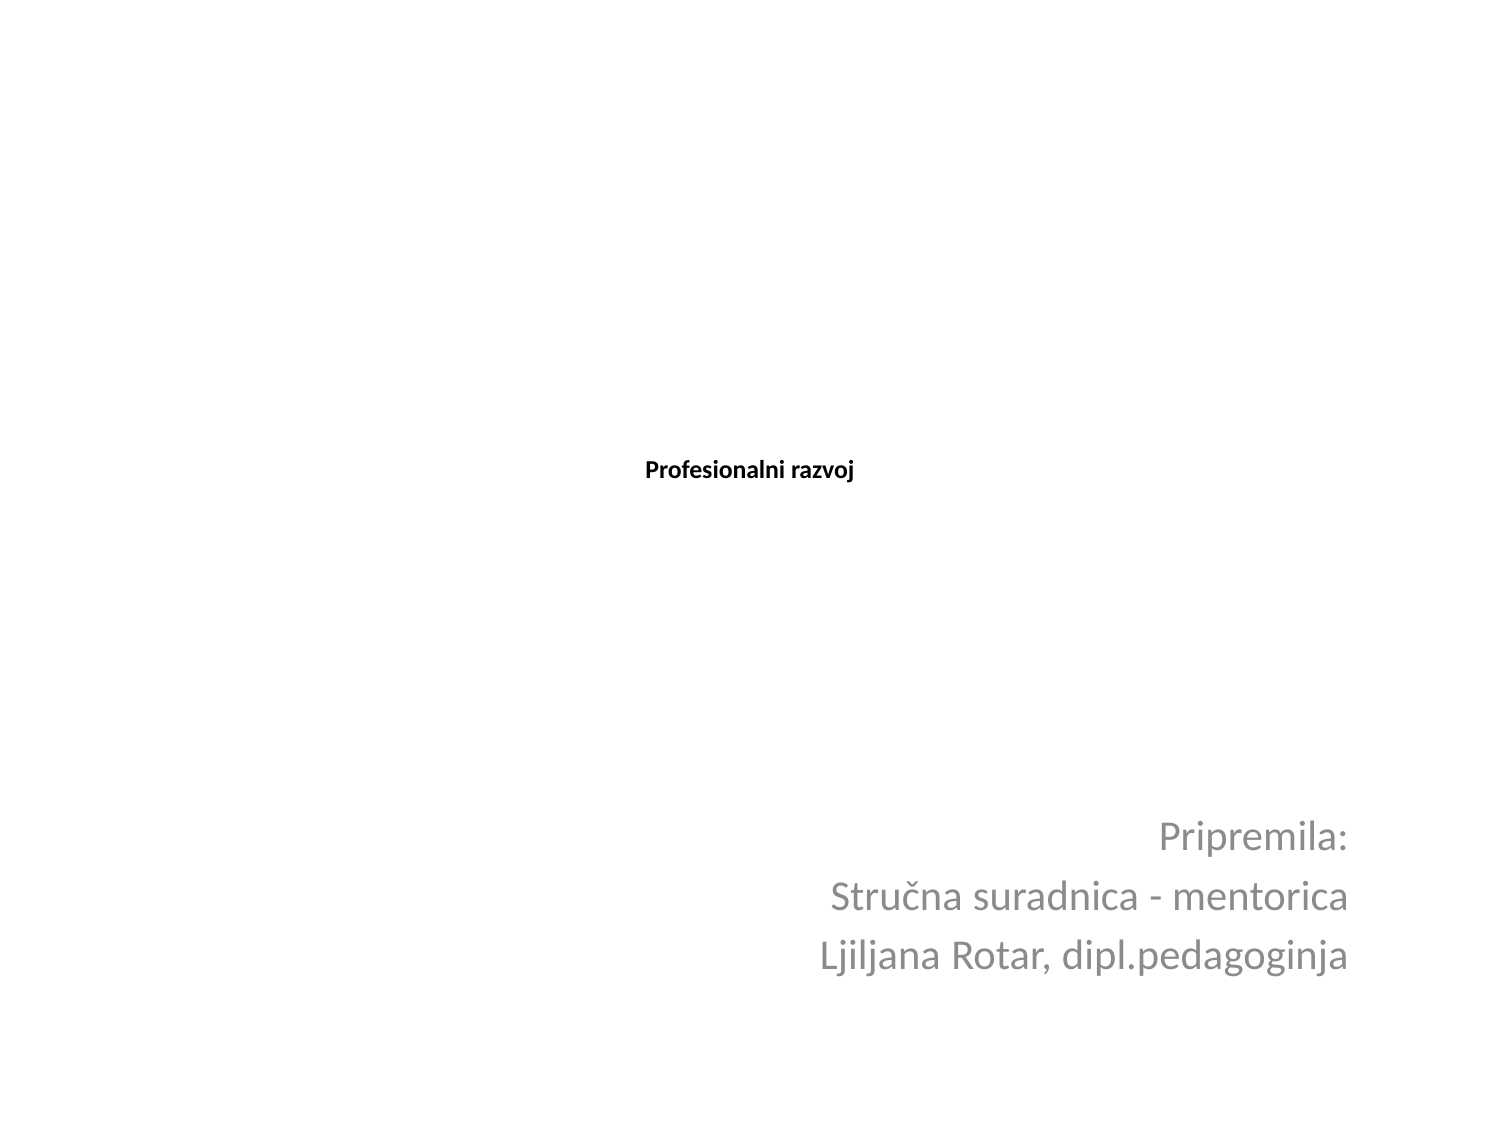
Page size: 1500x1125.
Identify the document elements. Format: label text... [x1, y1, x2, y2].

title Profesionalni razvoj [112, 349, 1388, 591]
subtitle Pripremila: Stručna suradnica - mentorica Ljiljana Rotar, dipl.pedagoginja [225, 637, 1365, 988]
